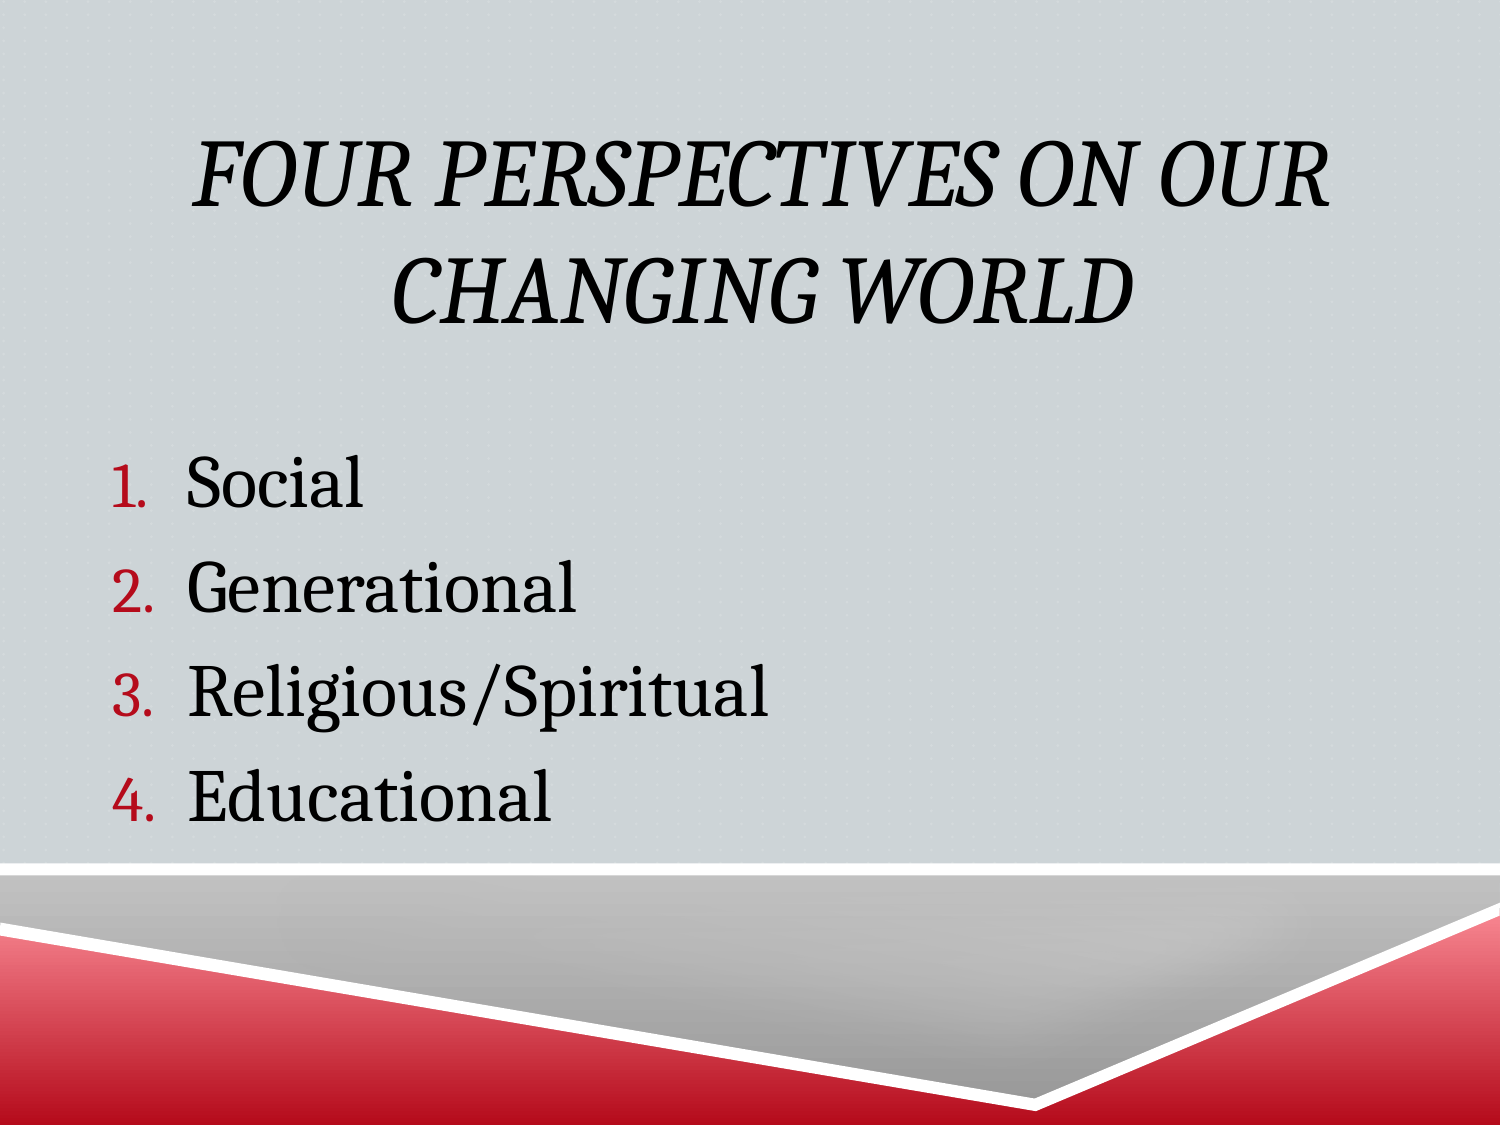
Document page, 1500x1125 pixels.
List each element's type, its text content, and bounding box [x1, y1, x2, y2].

subtitle Social Generational Religious/Spiritual Educational [112, 425, 1375, 863]
title Four Perspectives on our changing world [150, 99, 1375, 350]
